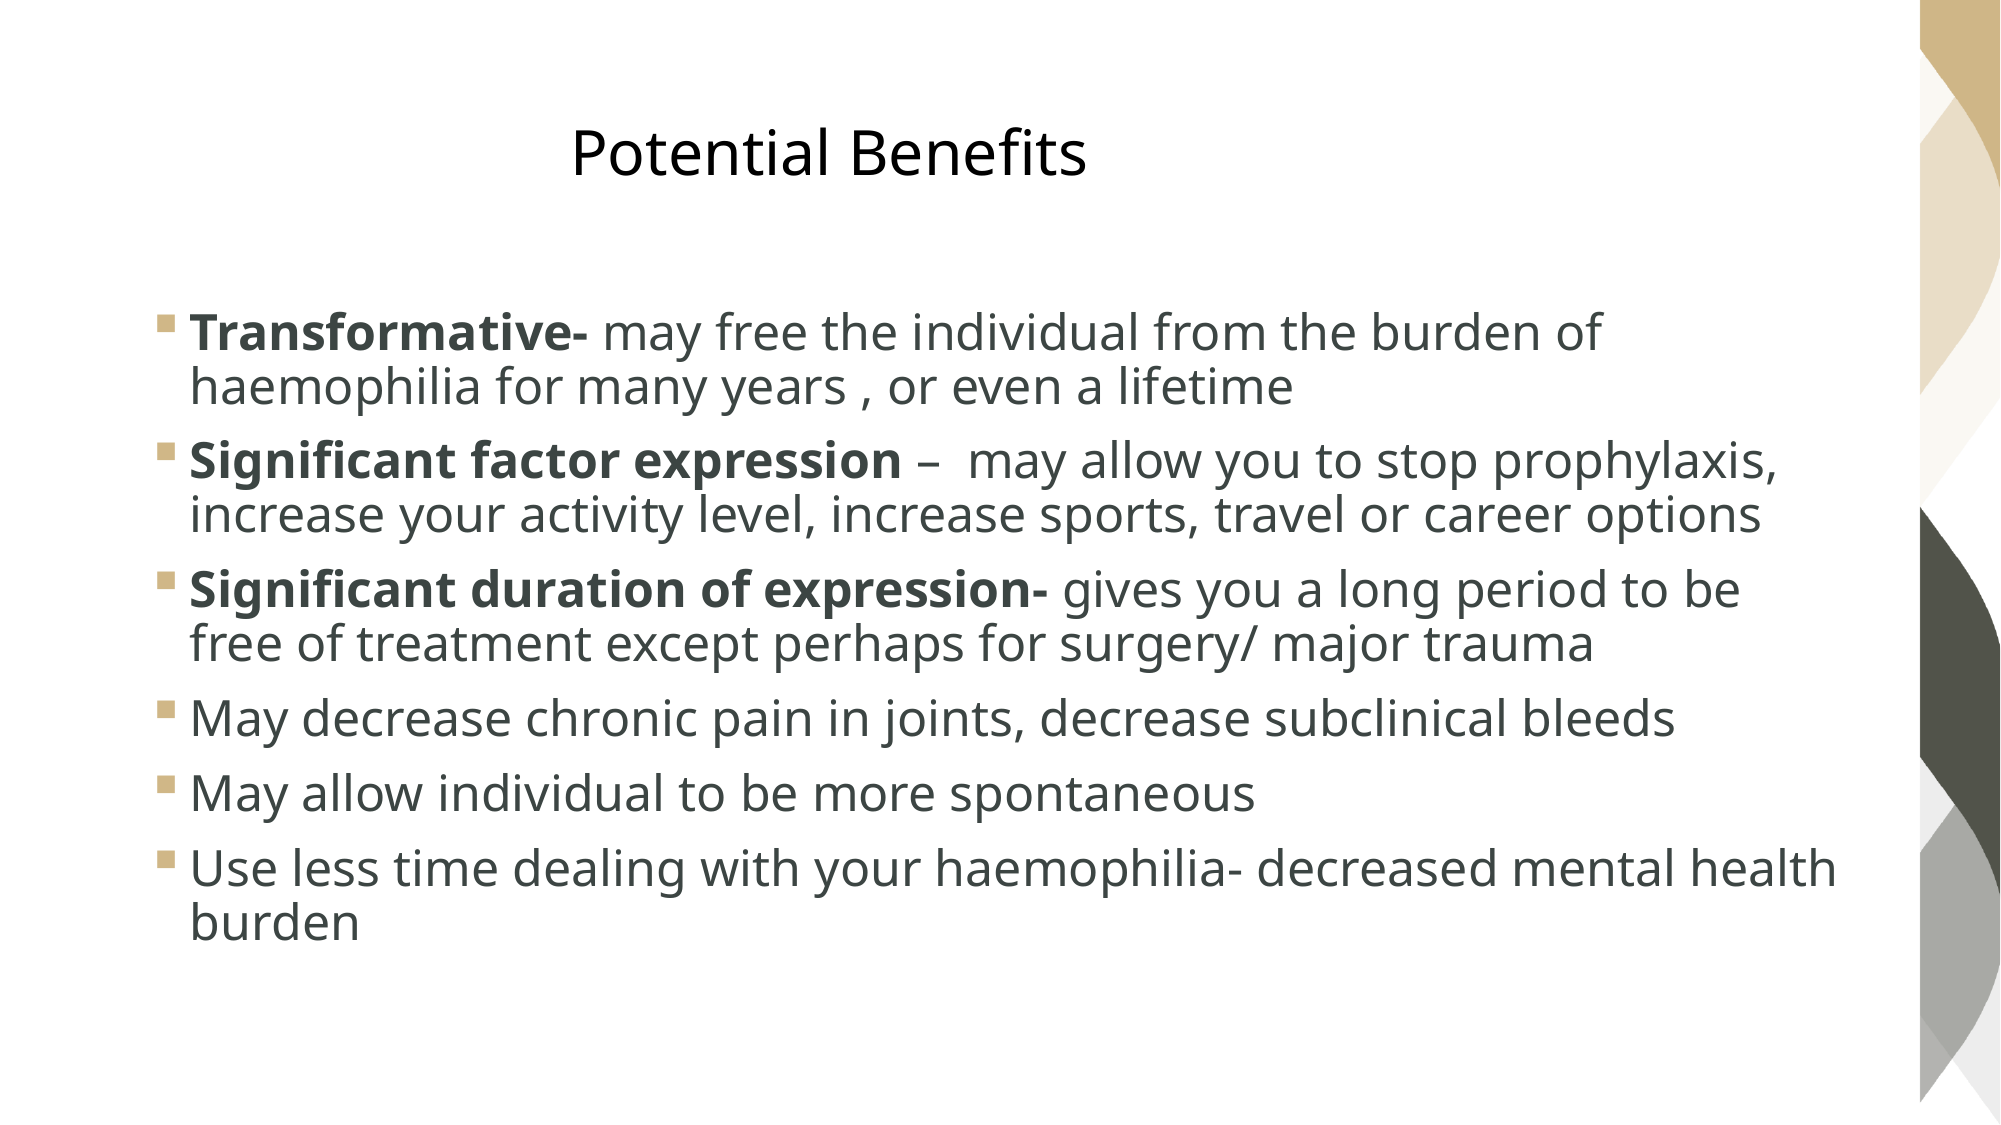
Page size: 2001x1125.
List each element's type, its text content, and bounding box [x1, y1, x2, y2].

picture [0, 0, 2001, 1125]
list Transformative- may free the individual from the burden of haemophilia for many years , or even a lifetime Significant factor expression – may allow you to stop prophylaxis, increase your activity level, increase sports, travel or career options Significant duration of expression- gives you a long period to be free of treatment except perhaps for surgery/ major trauma May decrease chronic pain in joints, decrease subclinical bleeds May allow individual to be more spontaneous Use less time dealing with your haemophilia- decreased mental health burden [137, 299, 1863, 1014]
title Potential Benefits [555, 66, 2000, 244]
